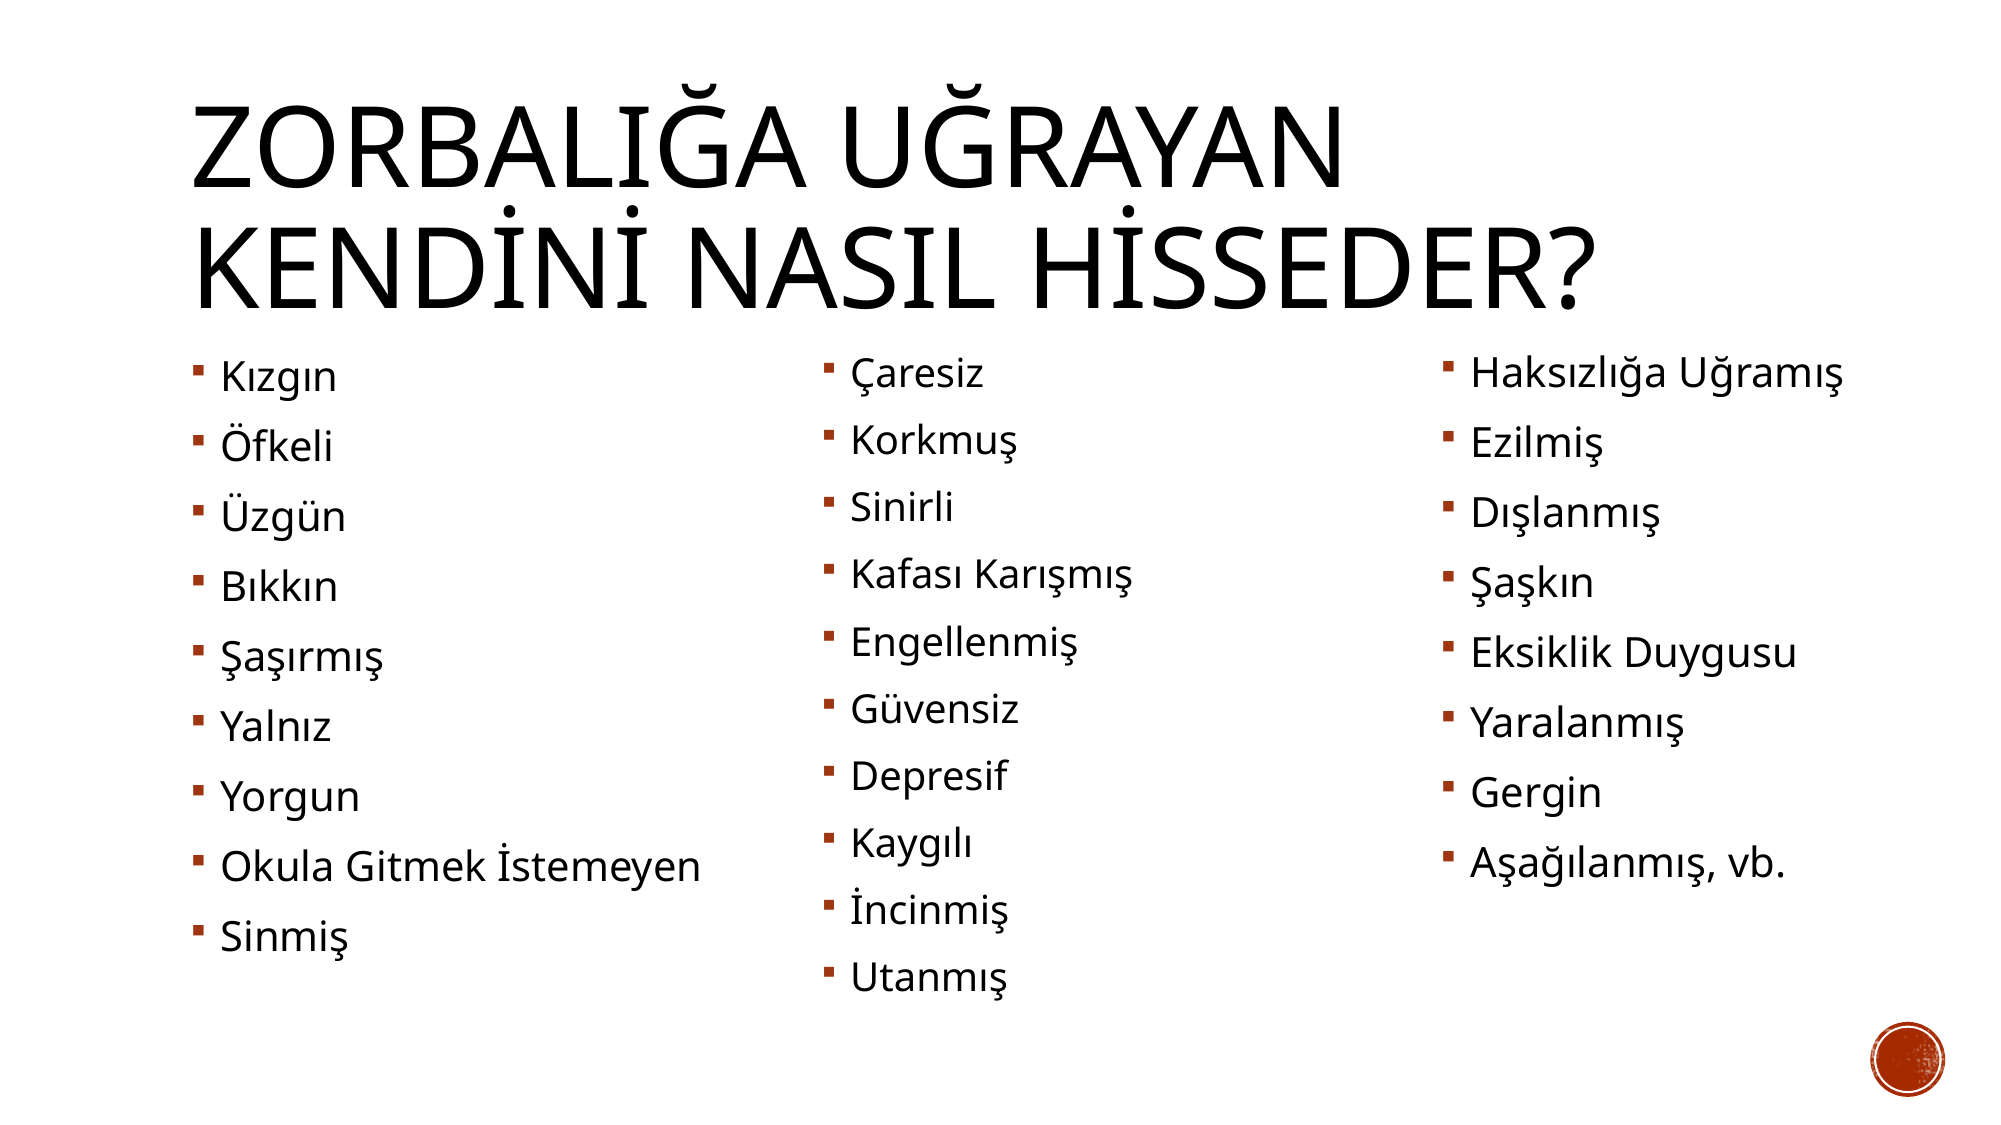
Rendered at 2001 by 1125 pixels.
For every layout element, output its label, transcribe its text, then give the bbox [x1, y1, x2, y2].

list Kızgın Öfkeli Üzgün Bıkkın Şaşırmış Yalnız Yorgun Okula Gitmek İstemeyen Sinmiş [175, 348, 767, 1013]
text_box Çaresiz Korkmuş Sinirli Kafası Karışmış Engellenmiş Güvensiz Depresif Kaygılı İncinmiş Utanmış [806, 345, 1398, 1010]
title Zorbalığa Uğrayan Kendini Nasıl Hisseder? [175, 79, 1826, 344]
text_box Haksızlığa Uğramış Ezilmiş Dışlanmış Şaşkın Eksiklik Duygusu Yaralanmış Gergin Aşağılanmış, vb. [1425, 343, 2000, 1009]
